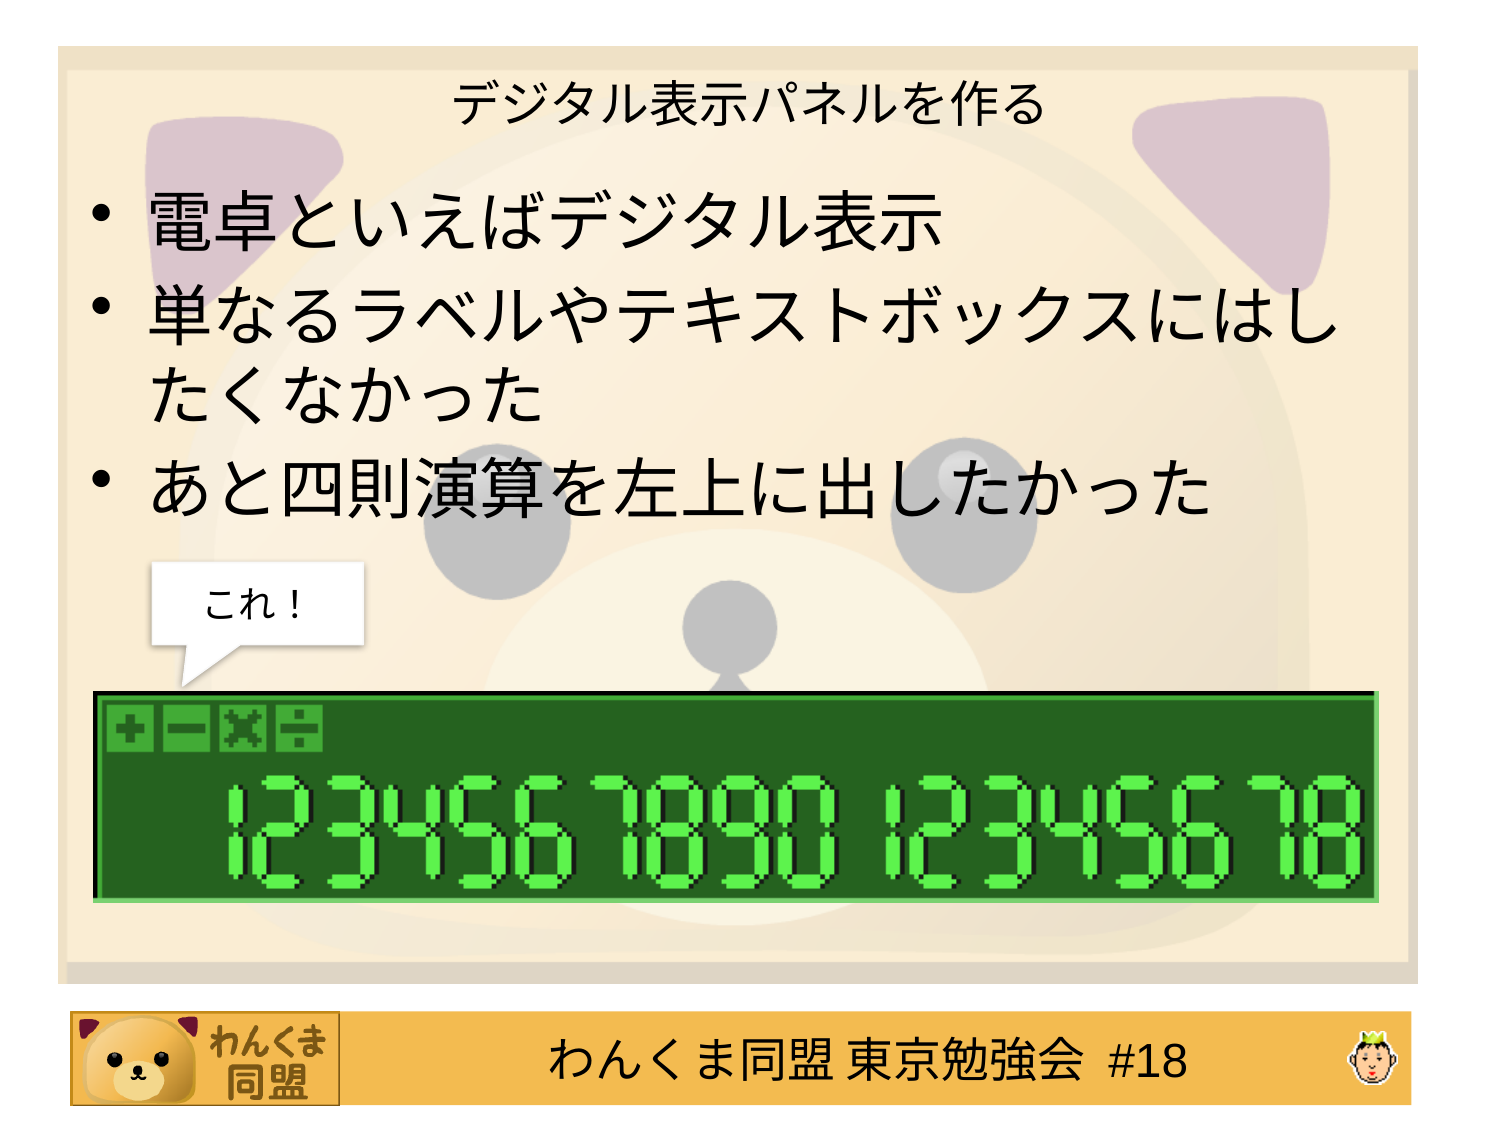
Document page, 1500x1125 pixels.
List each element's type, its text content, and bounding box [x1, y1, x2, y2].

picture [70, 1011, 340, 1106]
list 電卓といえばデジタル表示 単なるラベルやテキストボックスにはしたくなかった あと四則演算を左上に出したかった [74, 172, 1426, 1006]
title デジタル表示パネルを作る [74, 44, 1426, 162]
picture [1347, 1031, 1398, 1085]
text_box これ！ [151, 561, 365, 687]
picture [93, 691, 1379, 903]
picture [58, 46, 1418, 984]
